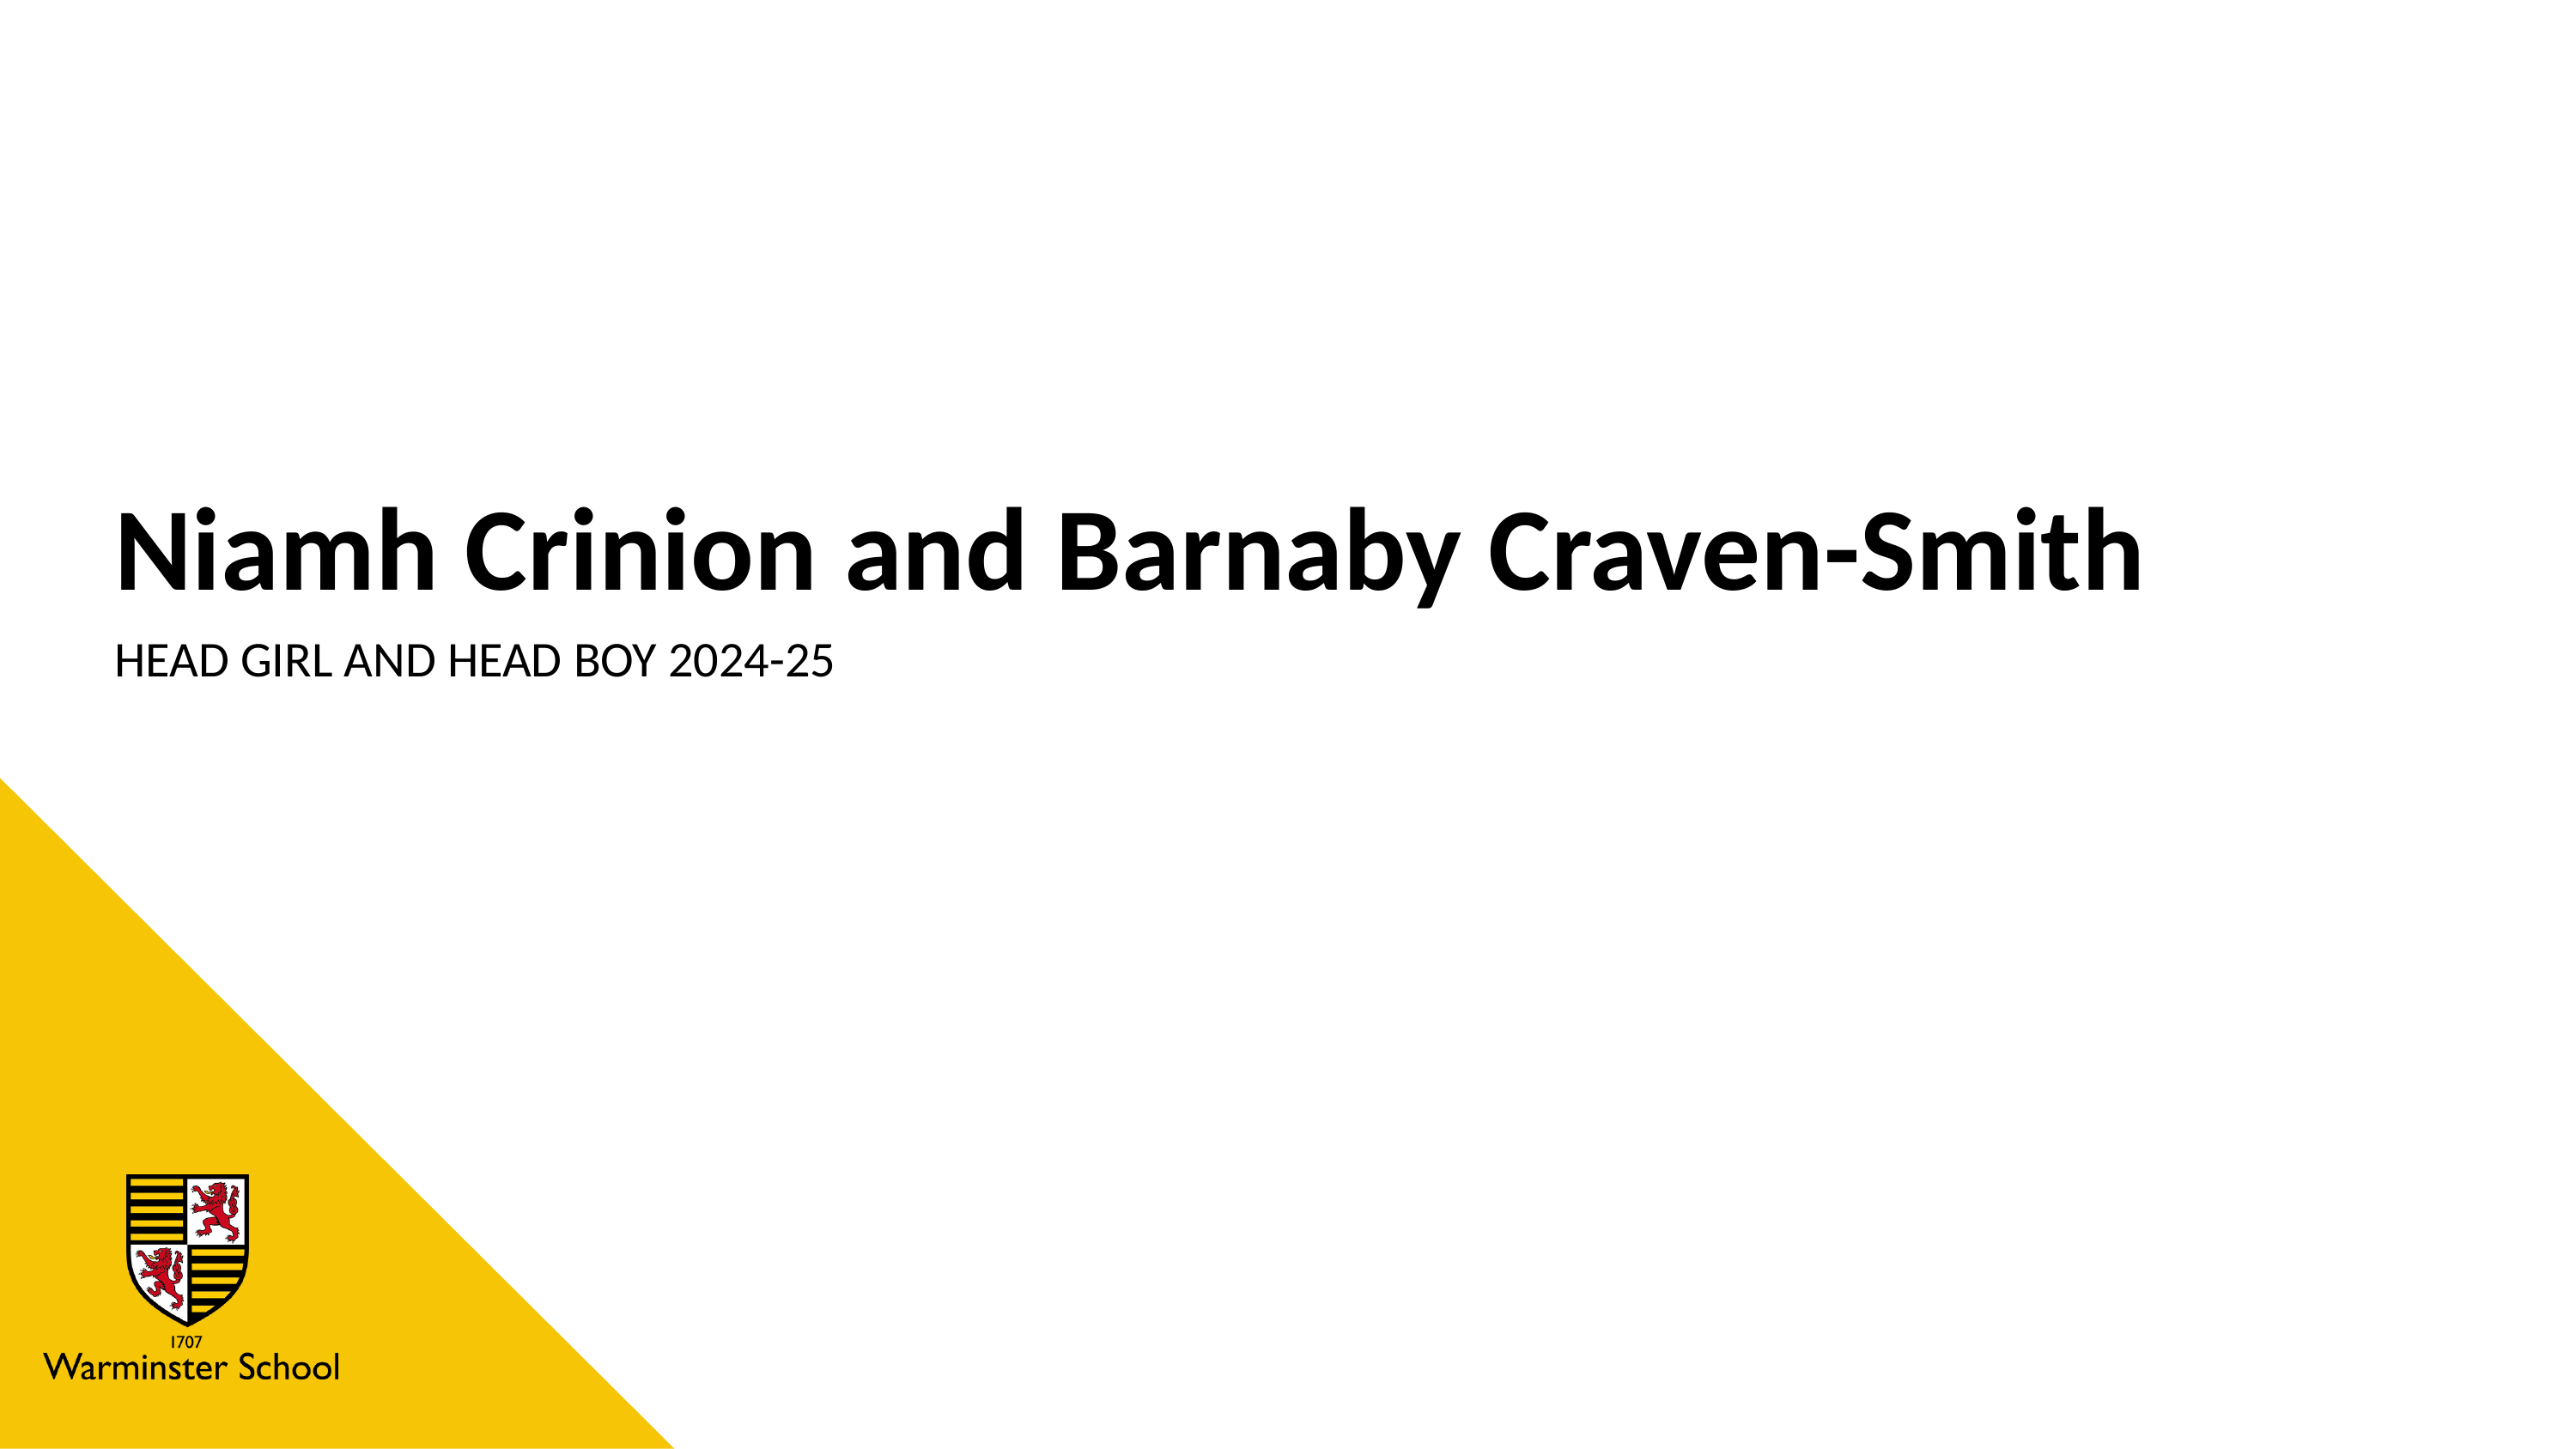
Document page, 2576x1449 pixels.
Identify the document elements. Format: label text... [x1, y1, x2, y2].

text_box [0, 777, 675, 1449]
picture [42, 1174, 338, 1379]
title Head girl and head boy 2024-25 [101, 621, 1197, 813]
list Niamh Crinion and Barnaby Craven-Smith [101, 409, 2222, 621]
